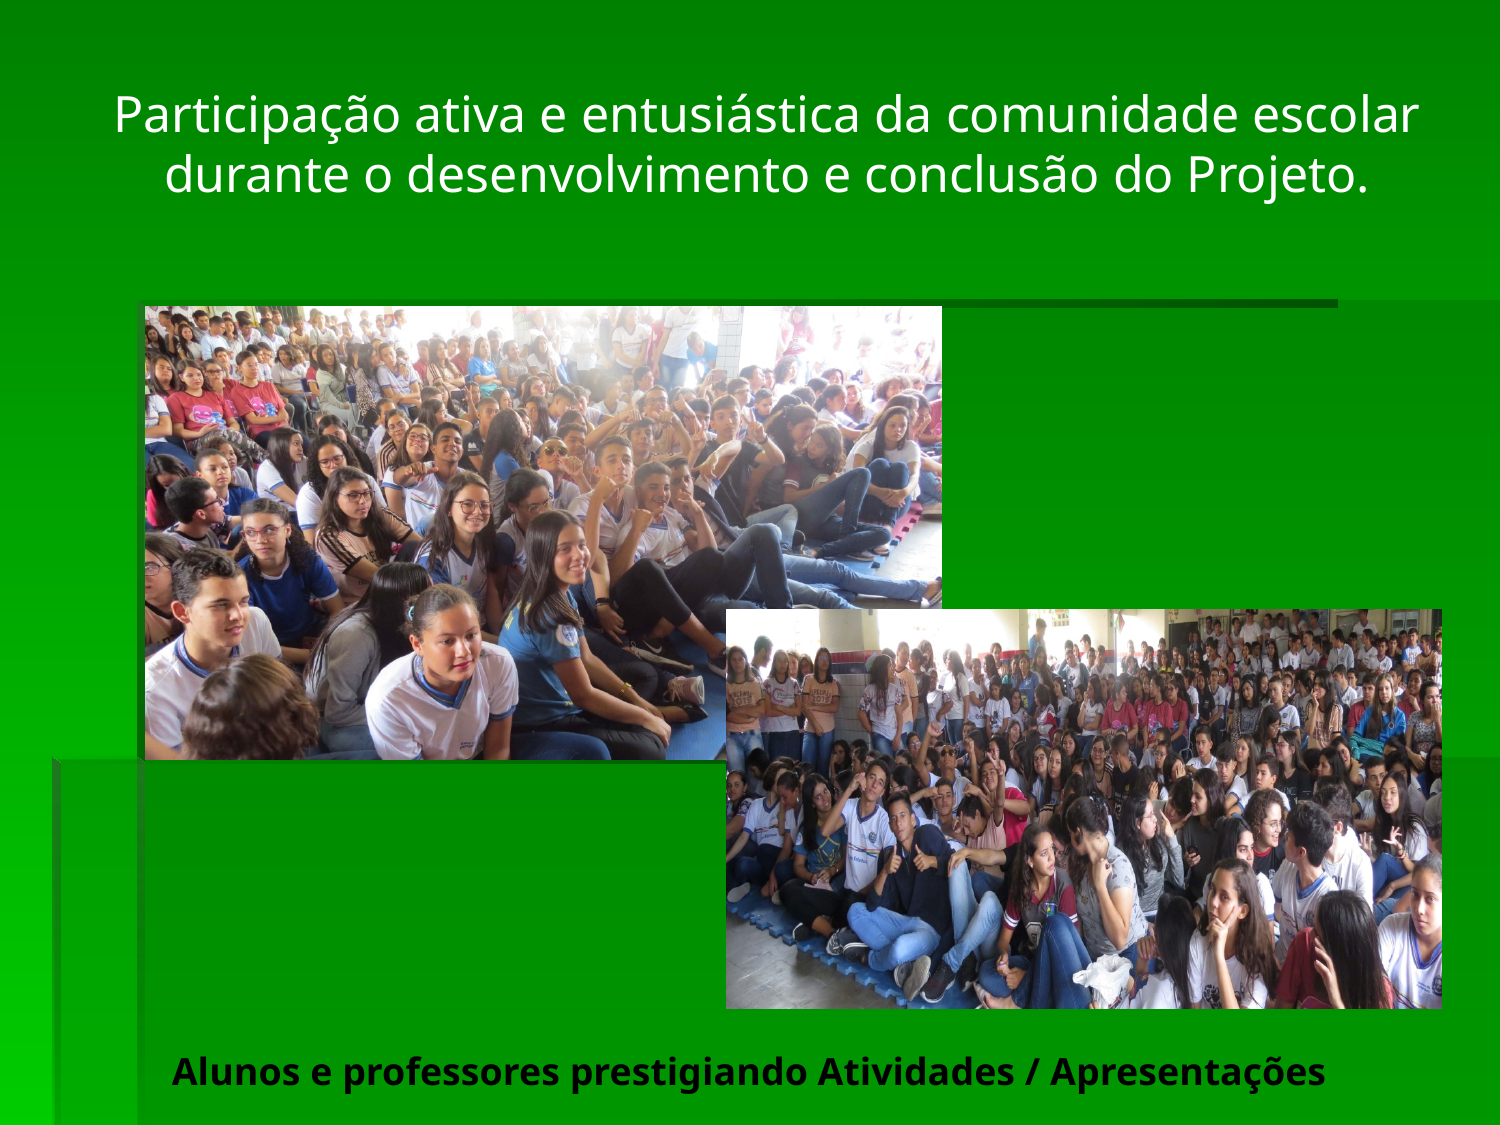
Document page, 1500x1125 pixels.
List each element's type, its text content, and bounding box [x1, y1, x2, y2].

text_box Alunos e professores prestigiando Atividades / Apresentações [93, 1040, 1407, 1101]
text_box Participação ativa e entusiástica da comunidade escolar durante o desenvolvimento e conclusão do Projeto. [58, 74, 1477, 210]
picture [144, 306, 1442, 1009]
